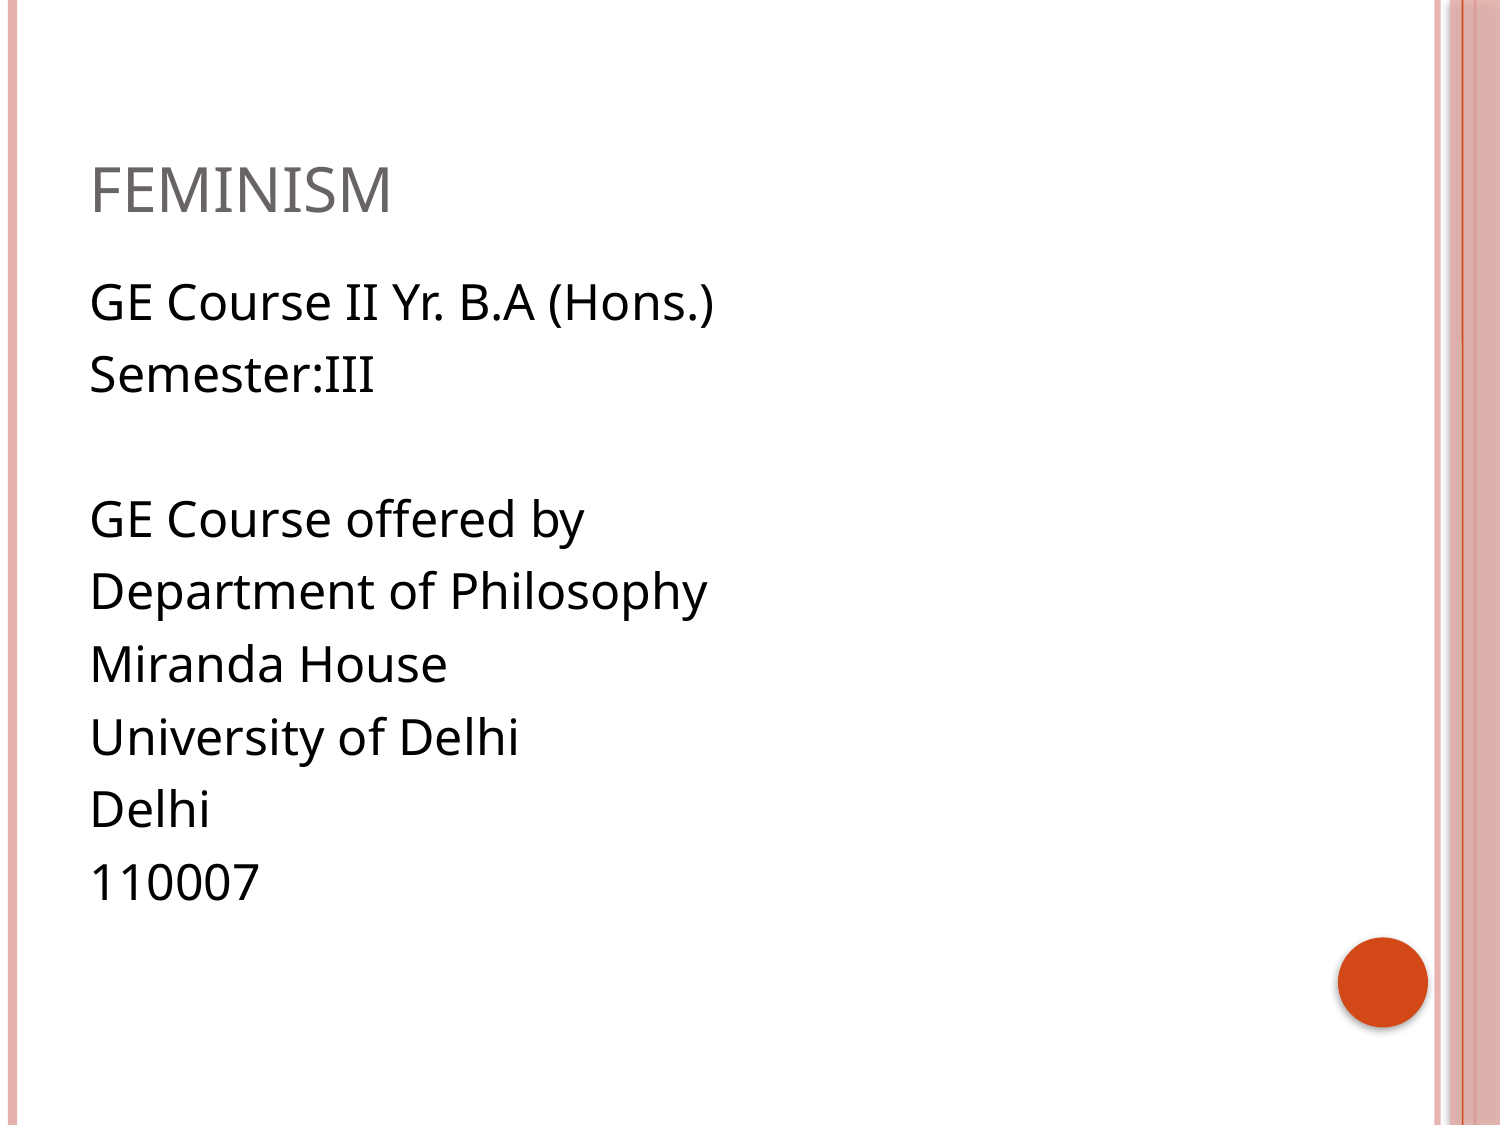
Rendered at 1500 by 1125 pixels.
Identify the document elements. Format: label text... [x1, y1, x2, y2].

title FEMINISM [75, 45, 1300, 233]
list GE Course II Yr. B.A (Hons.) Semester:III GE Course offered by Department of Philosophy Miranda House University of Delhi Delhi 110007 [75, 262, 1300, 1062]
